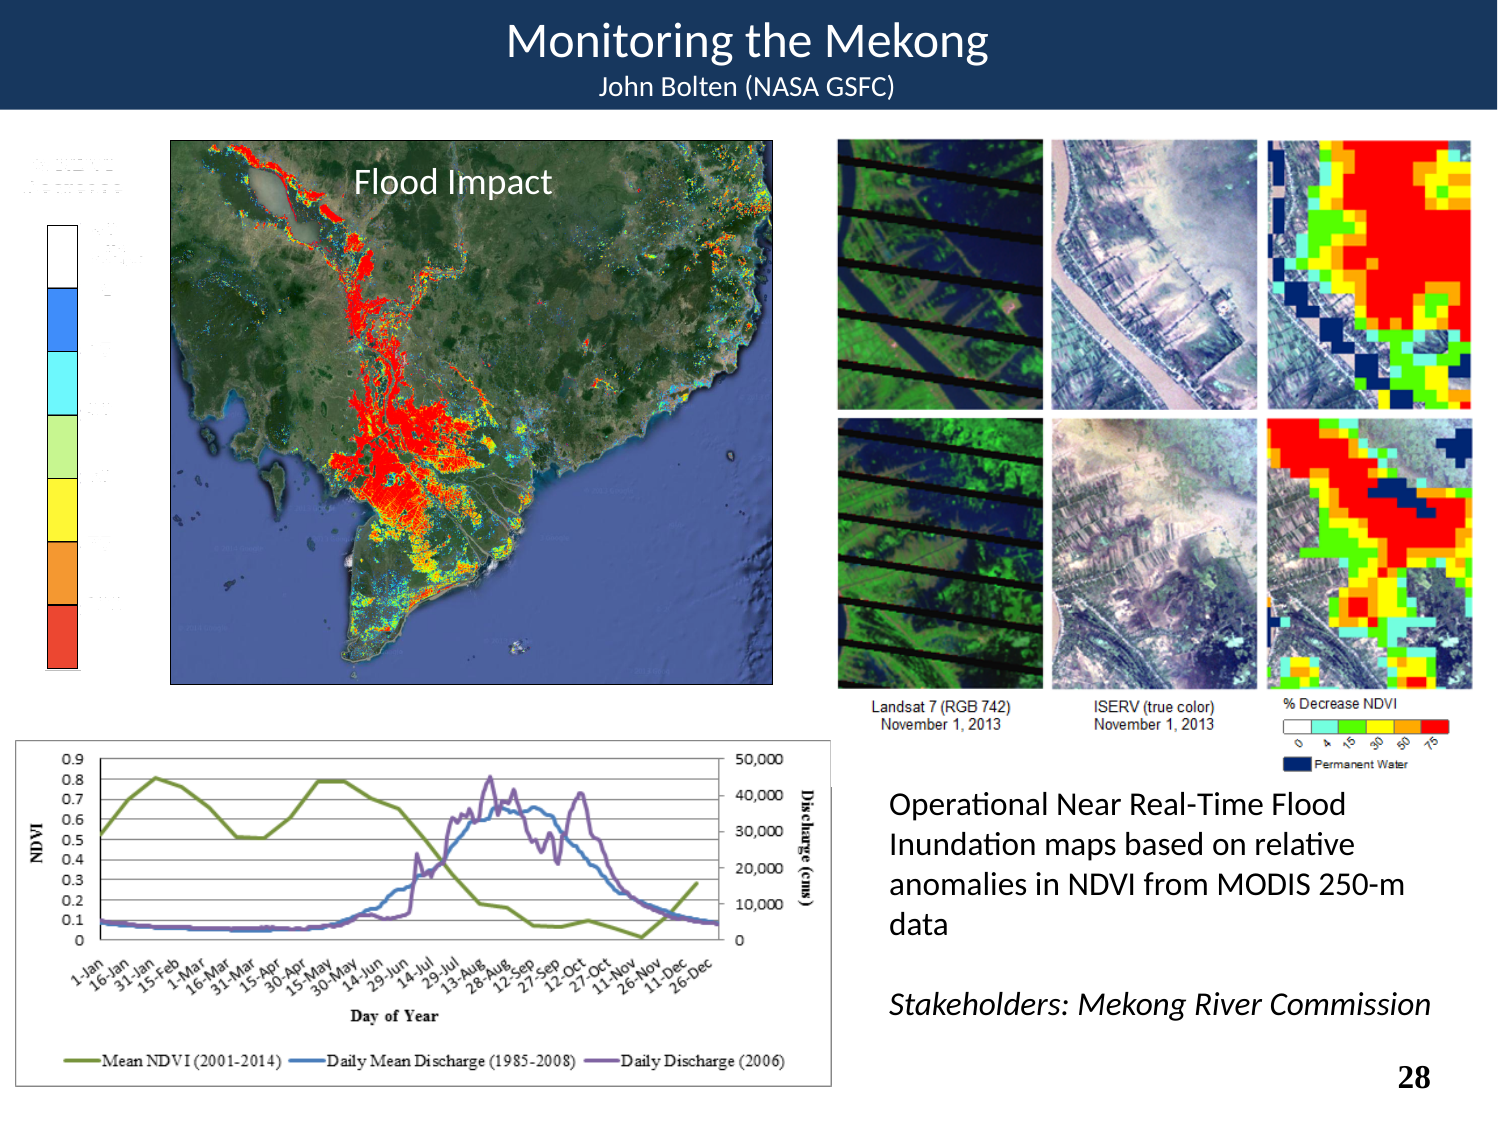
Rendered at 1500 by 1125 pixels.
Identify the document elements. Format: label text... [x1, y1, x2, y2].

text_box Operational Near Real-Time Flood Inundation maps based on relative anomalies in NDVI from MODIS 250-m data Stakeholders: Mekong River Commission [874, 796, 1458, 1030]
text_box Monitoring the Mekong John Bolten (NASA GSFC) [0, 0, 1498, 110]
slide_number 28 [1328, 1065, 1500, 1125]
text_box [0, 107, 773, 696]
picture [15, 132, 1482, 1087]
